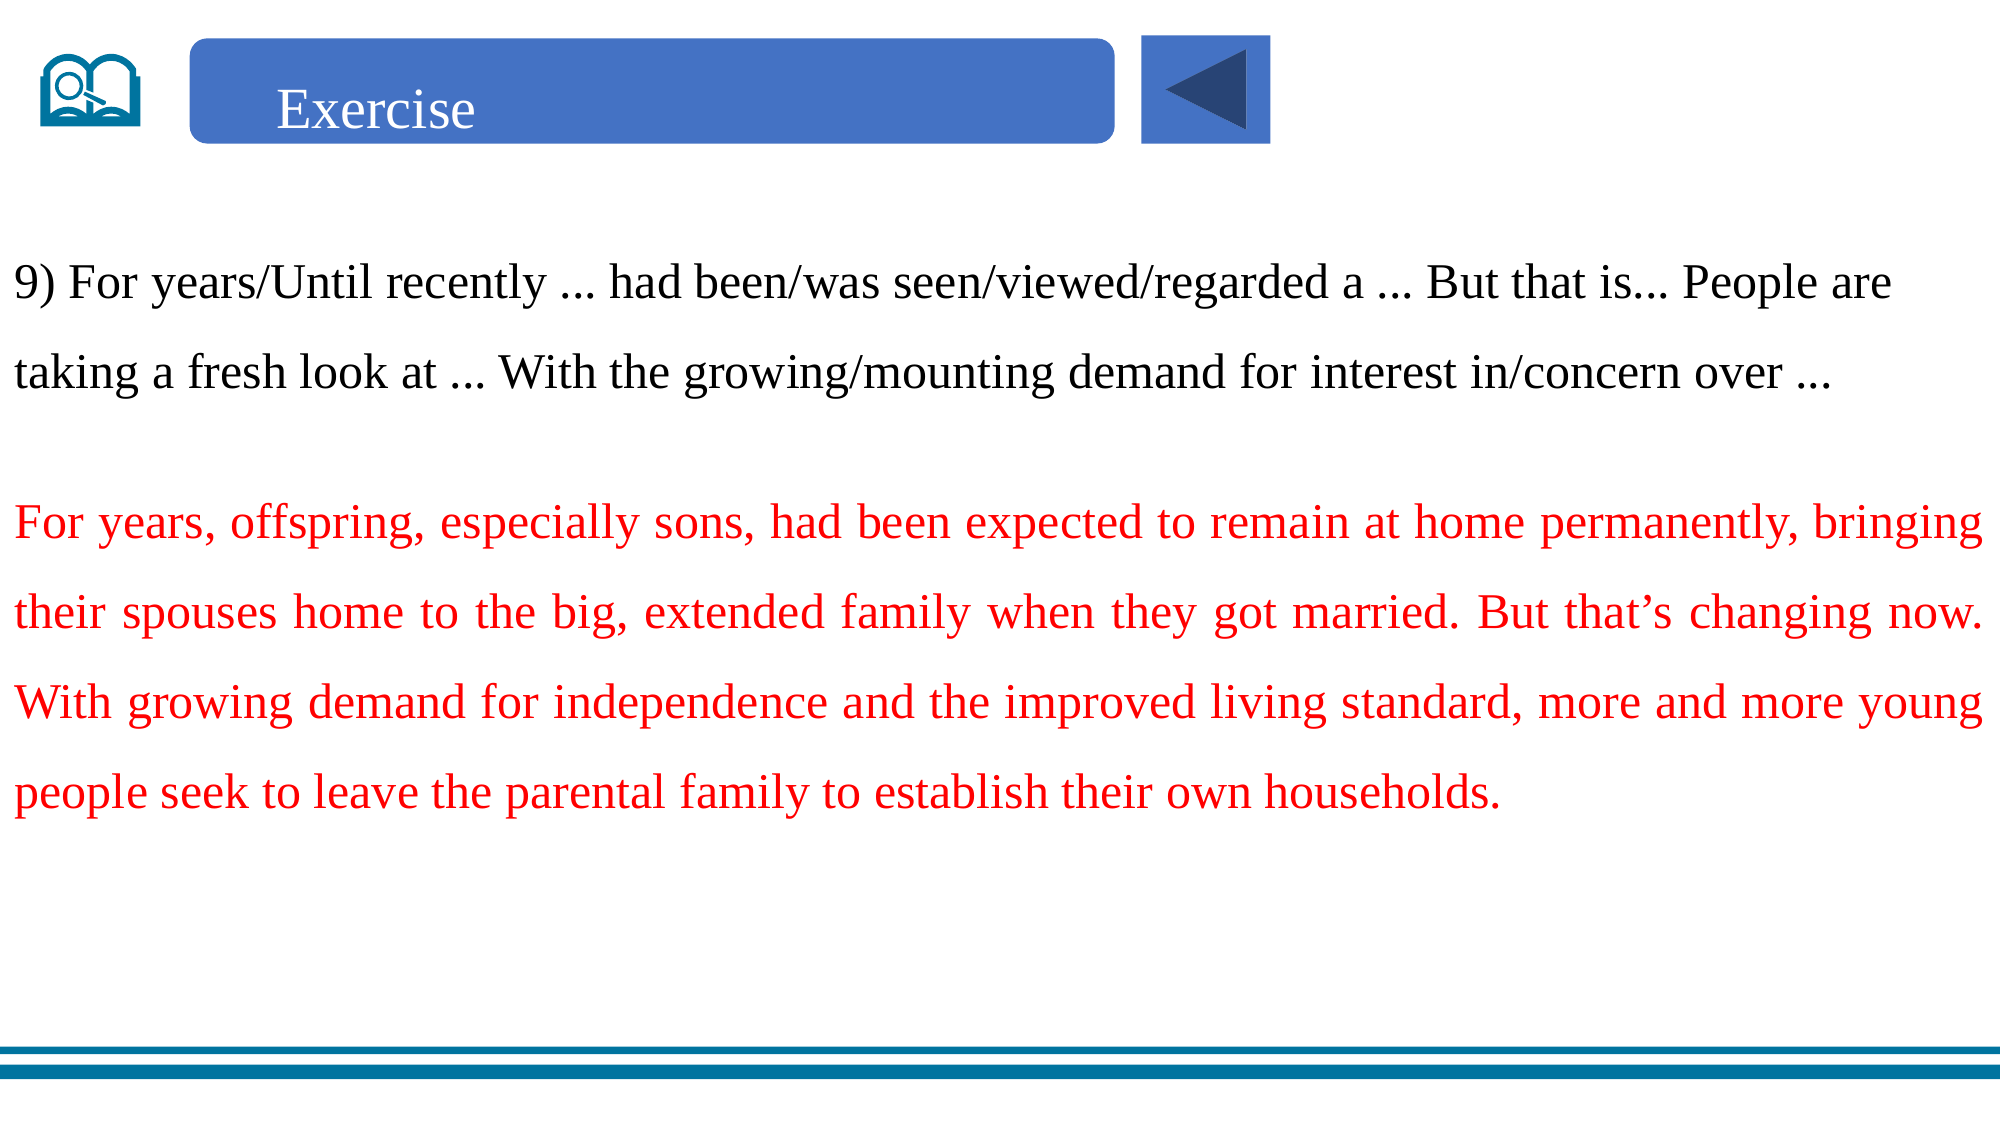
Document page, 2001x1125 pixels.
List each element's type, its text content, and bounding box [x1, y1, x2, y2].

text_box For years, offspring, especially sons, had been expected to remain at home permanently, bringing their spouses home to the big, extended family when they got married. But that’s changing now. With growing demand for independence and the improved living standard, more and more young people seek to leave the parental family to establish their own households. [0, 451, 2000, 827]
text_box 9) For years/Until recently ... had been/was seen/viewed/regarded a ... But that is... People are taking a fresh look at ... With the growing/mounting demand for interest in/concern over ... [0, 211, 2000, 407]
text_box [1140, 34, 1271, 145]
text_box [189, 38, 1152, 144]
